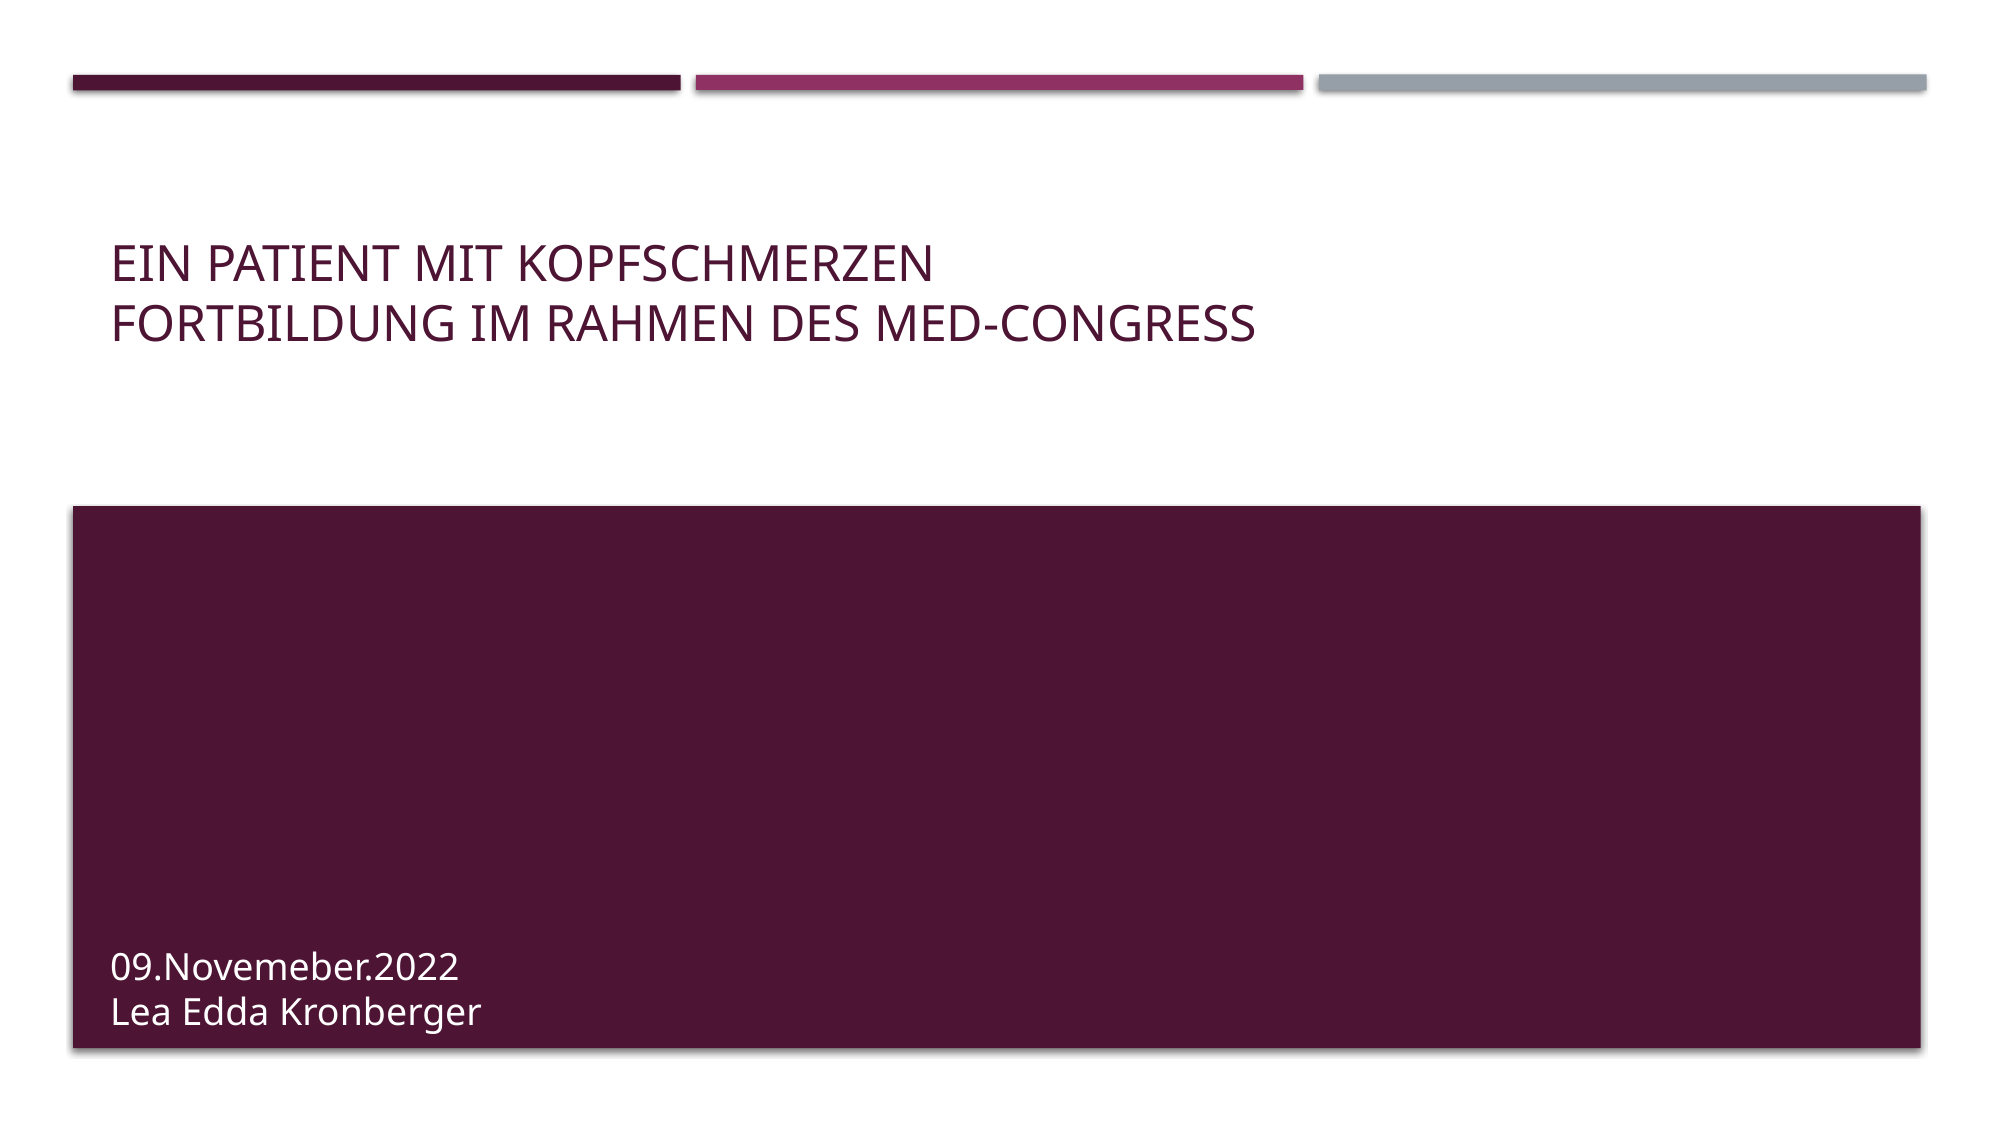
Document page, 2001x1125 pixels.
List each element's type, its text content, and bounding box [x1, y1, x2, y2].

text_box 09.Novemeber.2022 Lea Edda Kronberger [95, 935, 1096, 1040]
title EIN patient mit Kopfschmerzen FORTBILDUNG im Rahmen des MED-Congress [95, 167, 1899, 410]
